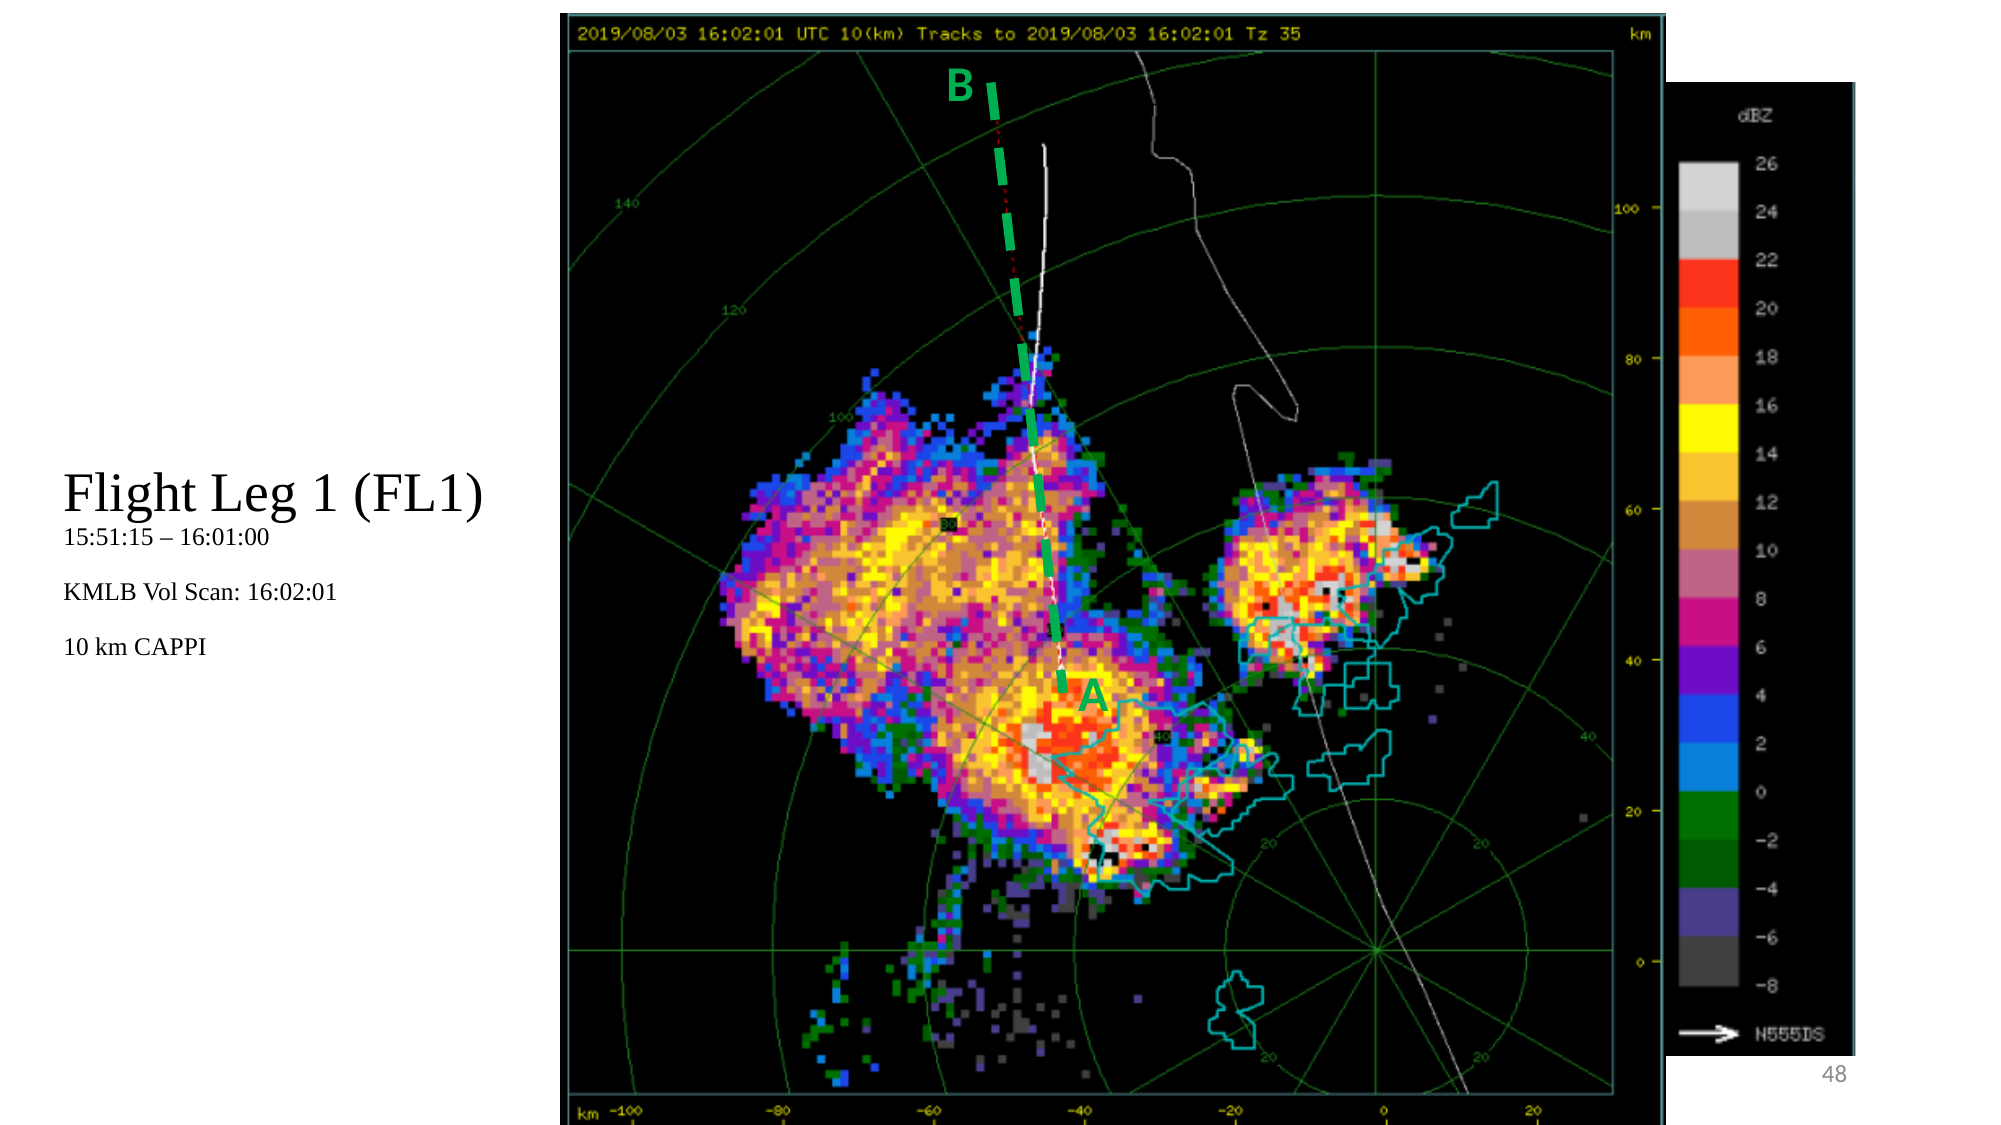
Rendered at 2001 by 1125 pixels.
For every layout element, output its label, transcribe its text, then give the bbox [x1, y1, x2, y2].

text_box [990, 82, 1064, 694]
title Flight Leg 1 (FL1) 15:51:15 – 16:01:00 KMLB Vol Scan: 16:02:01 10 km CAPPI [48, 453, 507, 671]
slide_number 48 [1666, 1042, 1863, 1103]
picture [560, 13, 1856, 1125]
